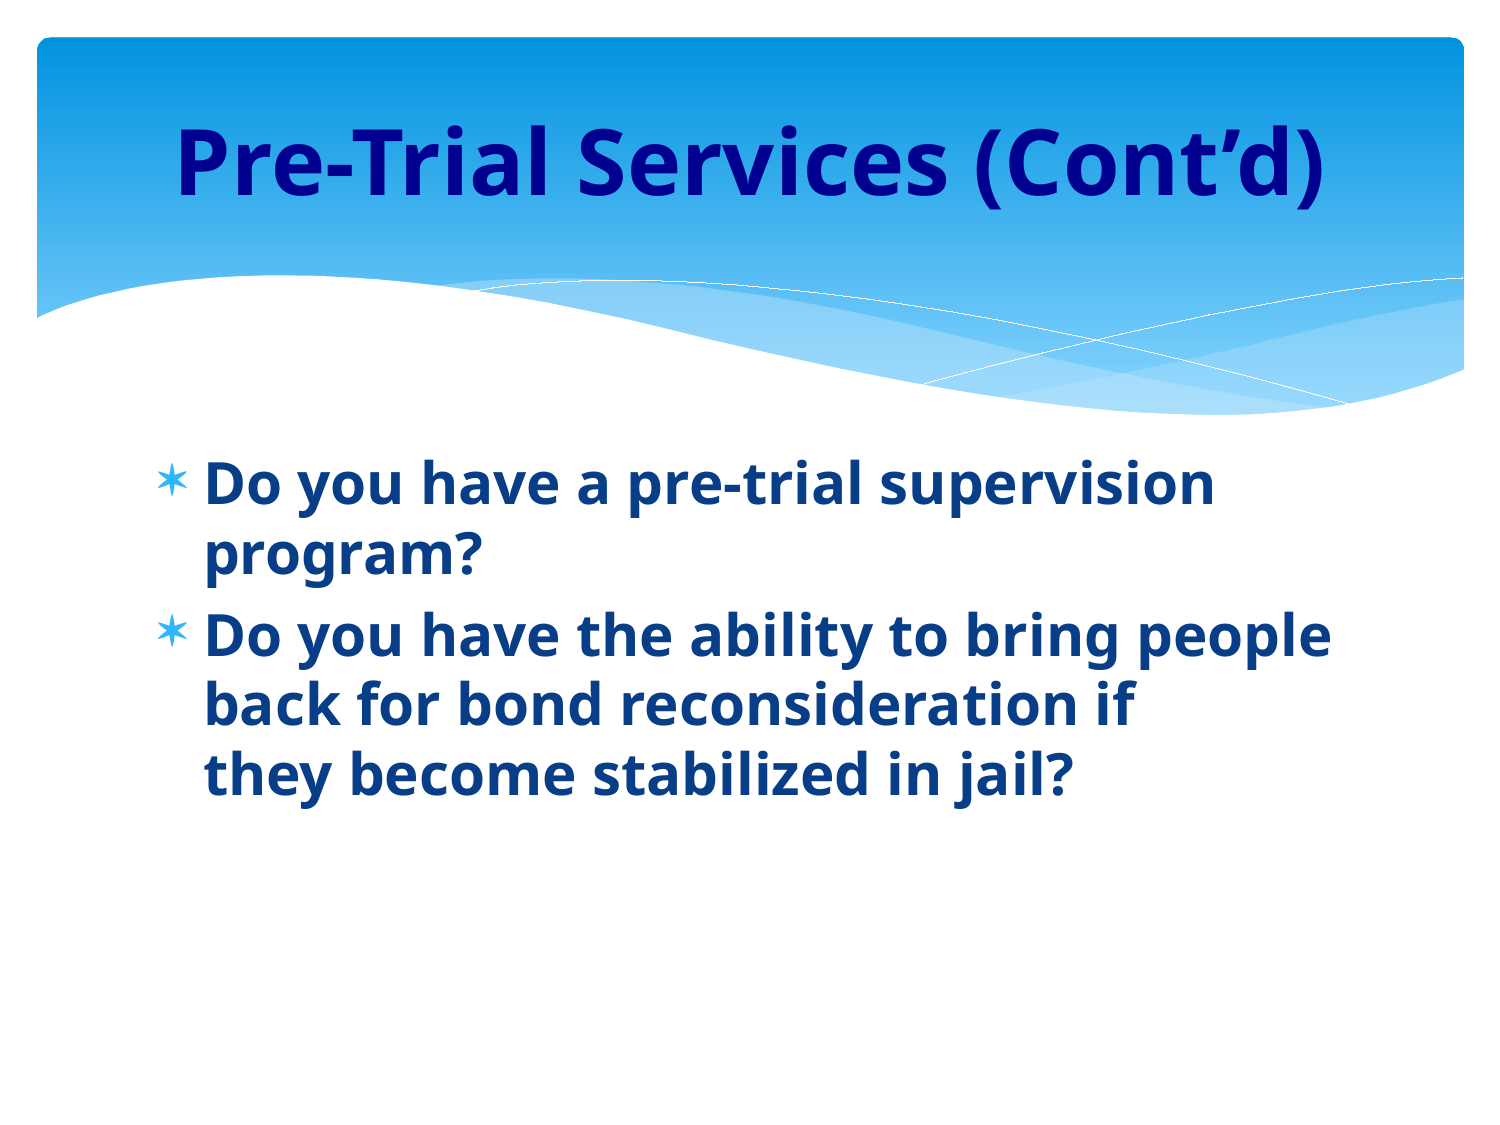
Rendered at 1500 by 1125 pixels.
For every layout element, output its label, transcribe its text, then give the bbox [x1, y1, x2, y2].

list Do you have a pre-trial supervision program? Do you have the ability to bring people back for bond reconsideration if they become stabilized in jail? [143, 438, 1359, 1005]
title Pre-Trial Services (Cont’d) [75, 55, 1425, 261]
